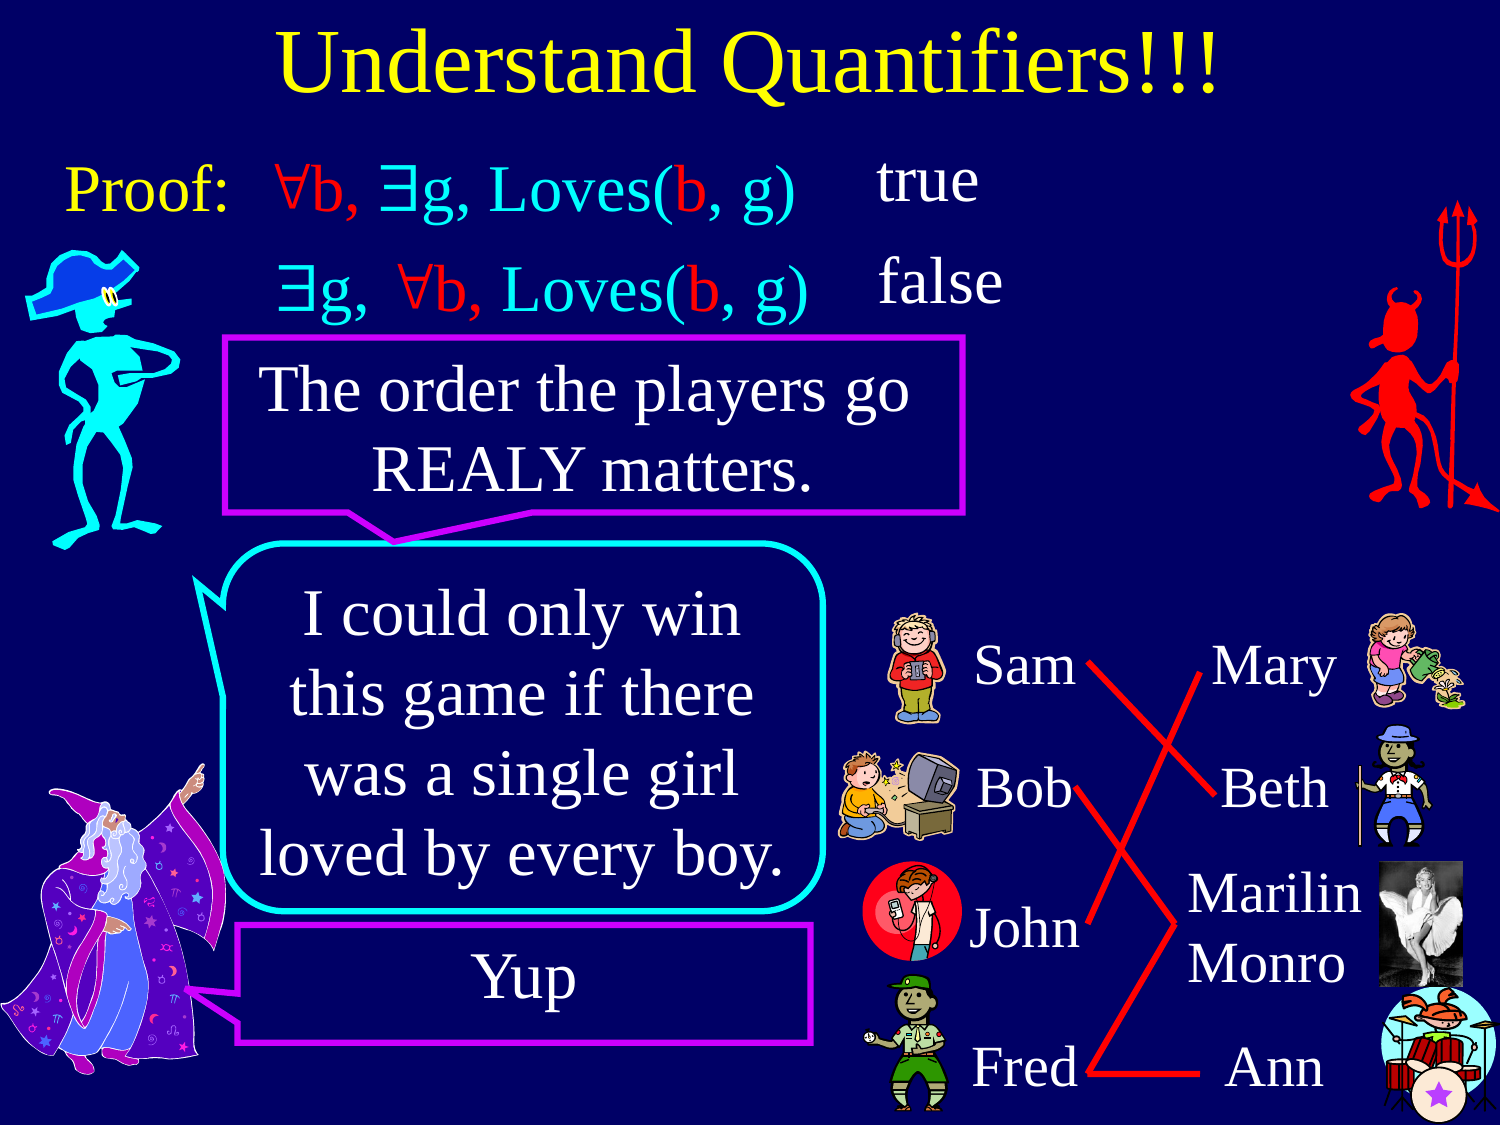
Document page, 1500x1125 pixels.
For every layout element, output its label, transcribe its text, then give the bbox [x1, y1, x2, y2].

text_box true [861, 127, 995, 222]
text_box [1349, 199, 1500, 513]
text_box Yup [234, 924, 811, 1043]
picture [0, 762, 230, 1076]
text_box I could only win this game if there was a single girl loved by every boy. [197, 543, 823, 912]
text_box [24, 249, 181, 551]
title Understand Quantifiers!!! [112, 0, 1388, 150]
text_box The order the players go REALY matters. [224, 337, 963, 542]
text_box $g, "b, Loves(b, g) [260, 237, 825, 333]
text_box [837, 598, 1500, 1125]
text_box false [863, 229, 1020, 324]
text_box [49, 137, 811, 234]
